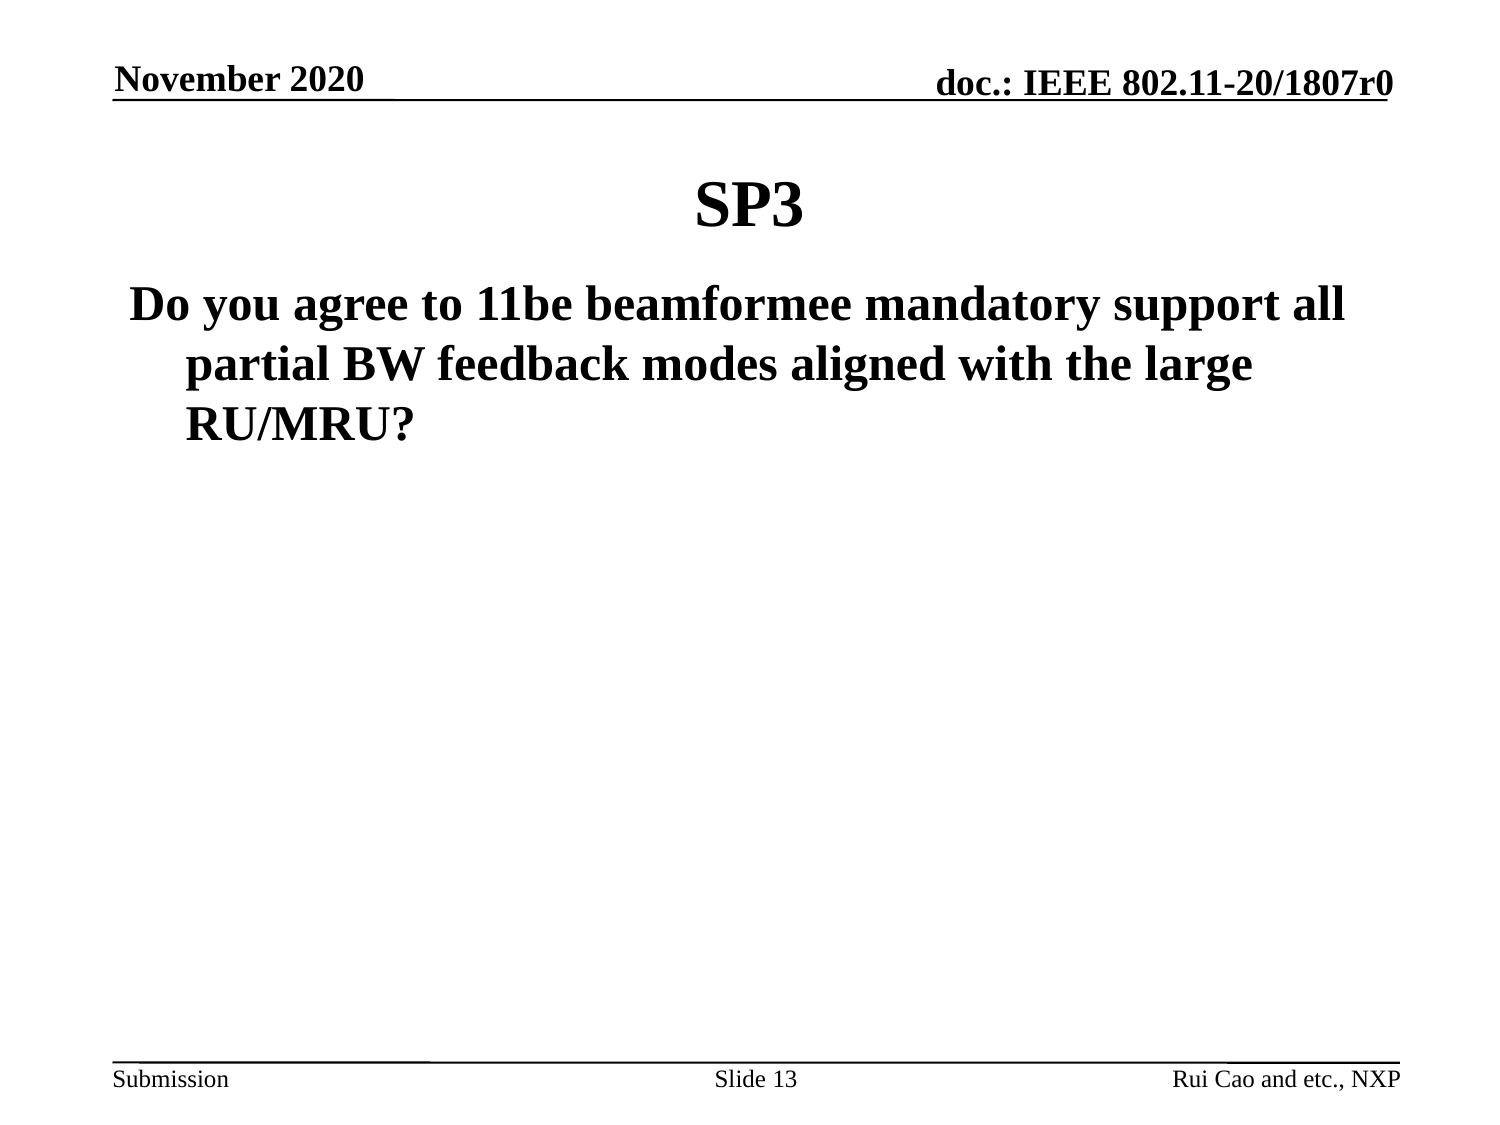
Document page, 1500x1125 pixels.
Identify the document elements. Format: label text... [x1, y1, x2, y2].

list Do you agree to 11be beamformee mandatory support all partial BW feedback modes aligned with the large RU/MRU? [114, 262, 1390, 938]
footer Rui Cao and etc., NXP [878, 1061, 1402, 1093]
title SP3 [112, 112, 1388, 288]
slide_number Slide 13 [712, 1061, 800, 1123]
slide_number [114, 54, 423, 100]
